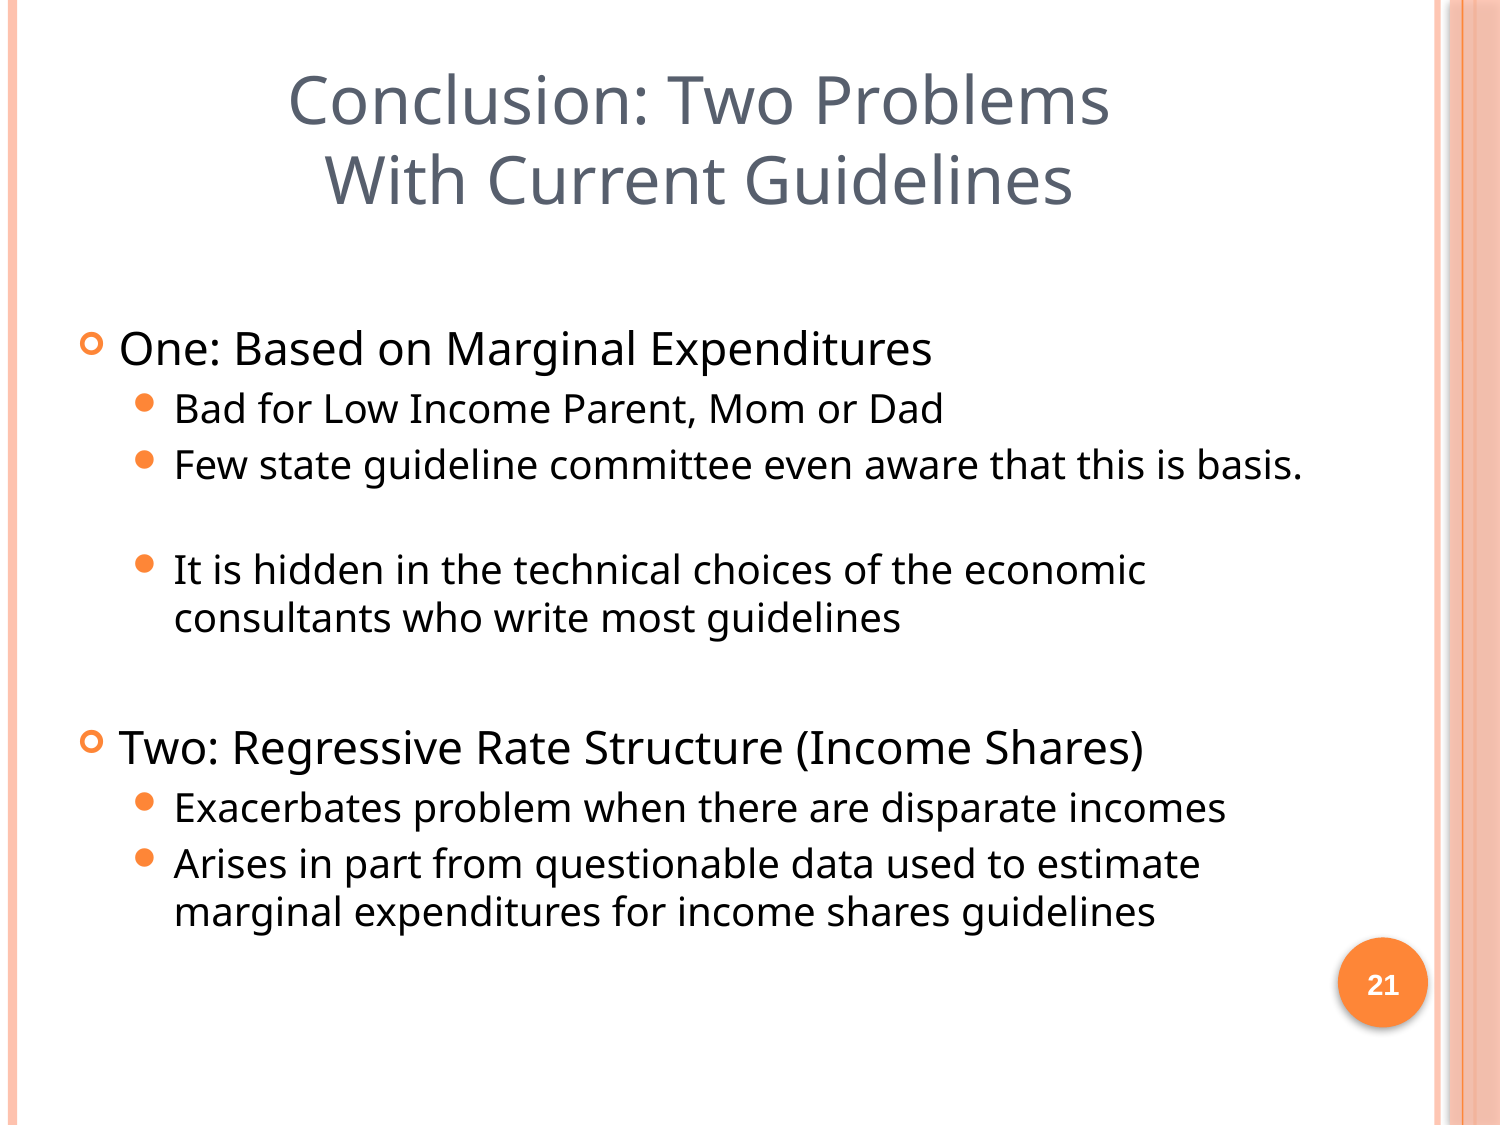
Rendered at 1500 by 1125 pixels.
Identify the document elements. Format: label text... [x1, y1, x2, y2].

title Conclusion: Two Problems With Current Guidelines [75, 50, 1325, 225]
list One: Based on Marginal Expenditures Bad for Low Income Parent, Mom or Dad Few state guideline committee even aware that this is basis. It is hidden in the technical choices of the economic consultants who write most guidelines Two: Regressive Rate Structure (Income Shares) Exacerbates problem when there are disparate incomes Arises in part from questionable data used to estimate marginal expenditures for income shares guidelines [62, 312, 1325, 950]
slide_number 21 [1333, 940, 1434, 1027]
